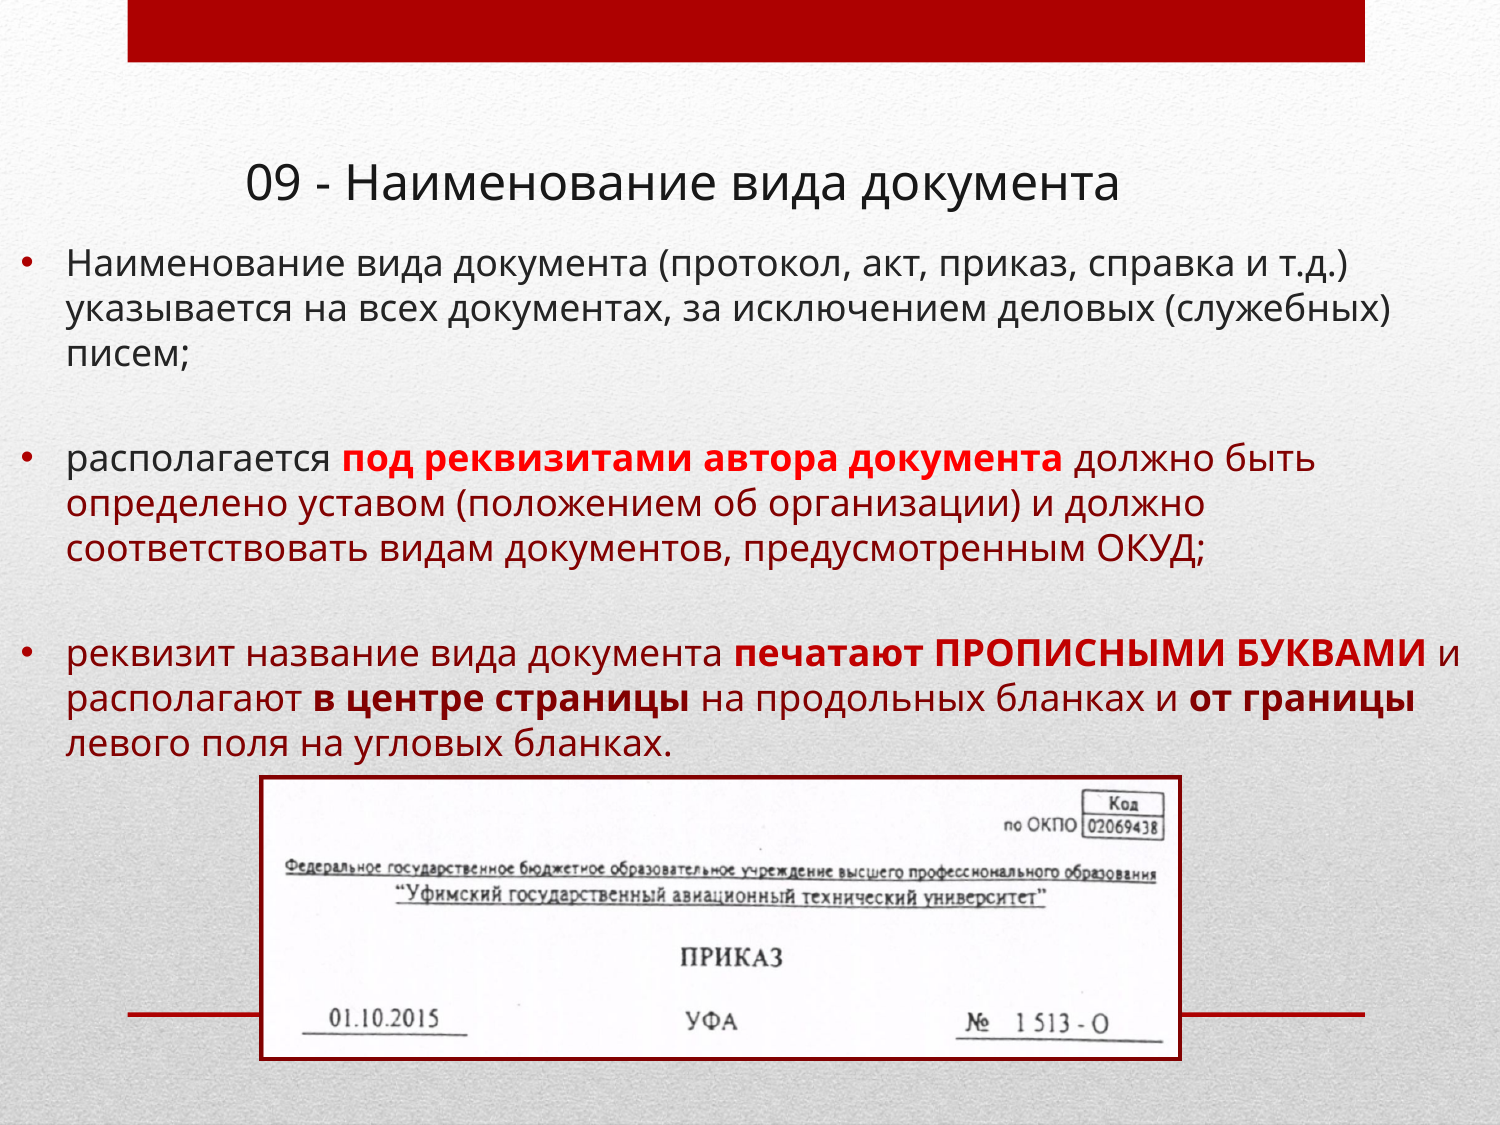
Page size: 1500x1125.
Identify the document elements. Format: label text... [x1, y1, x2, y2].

picture [258, 774, 1182, 1062]
list Наименование вида документа (протокол, акт, приказ, справка и т.д.) указывается на всех документах, за исключением деловых (служебных) писем; располагается под реквизитами автора документа должно быть определено уставом (положением об организации) и должно соответствовать видам документов, предусмотренным ОКУД; реквизит название вида документа печатают ПРОПИСНЫМИ БУКВАМИ и располагают в центре страницы на продольных бланках и от границы левого поля на угловых бланках. [5, 219, 1485, 783]
title 09 - Наименование вида документа [230, 42, 1500, 218]
